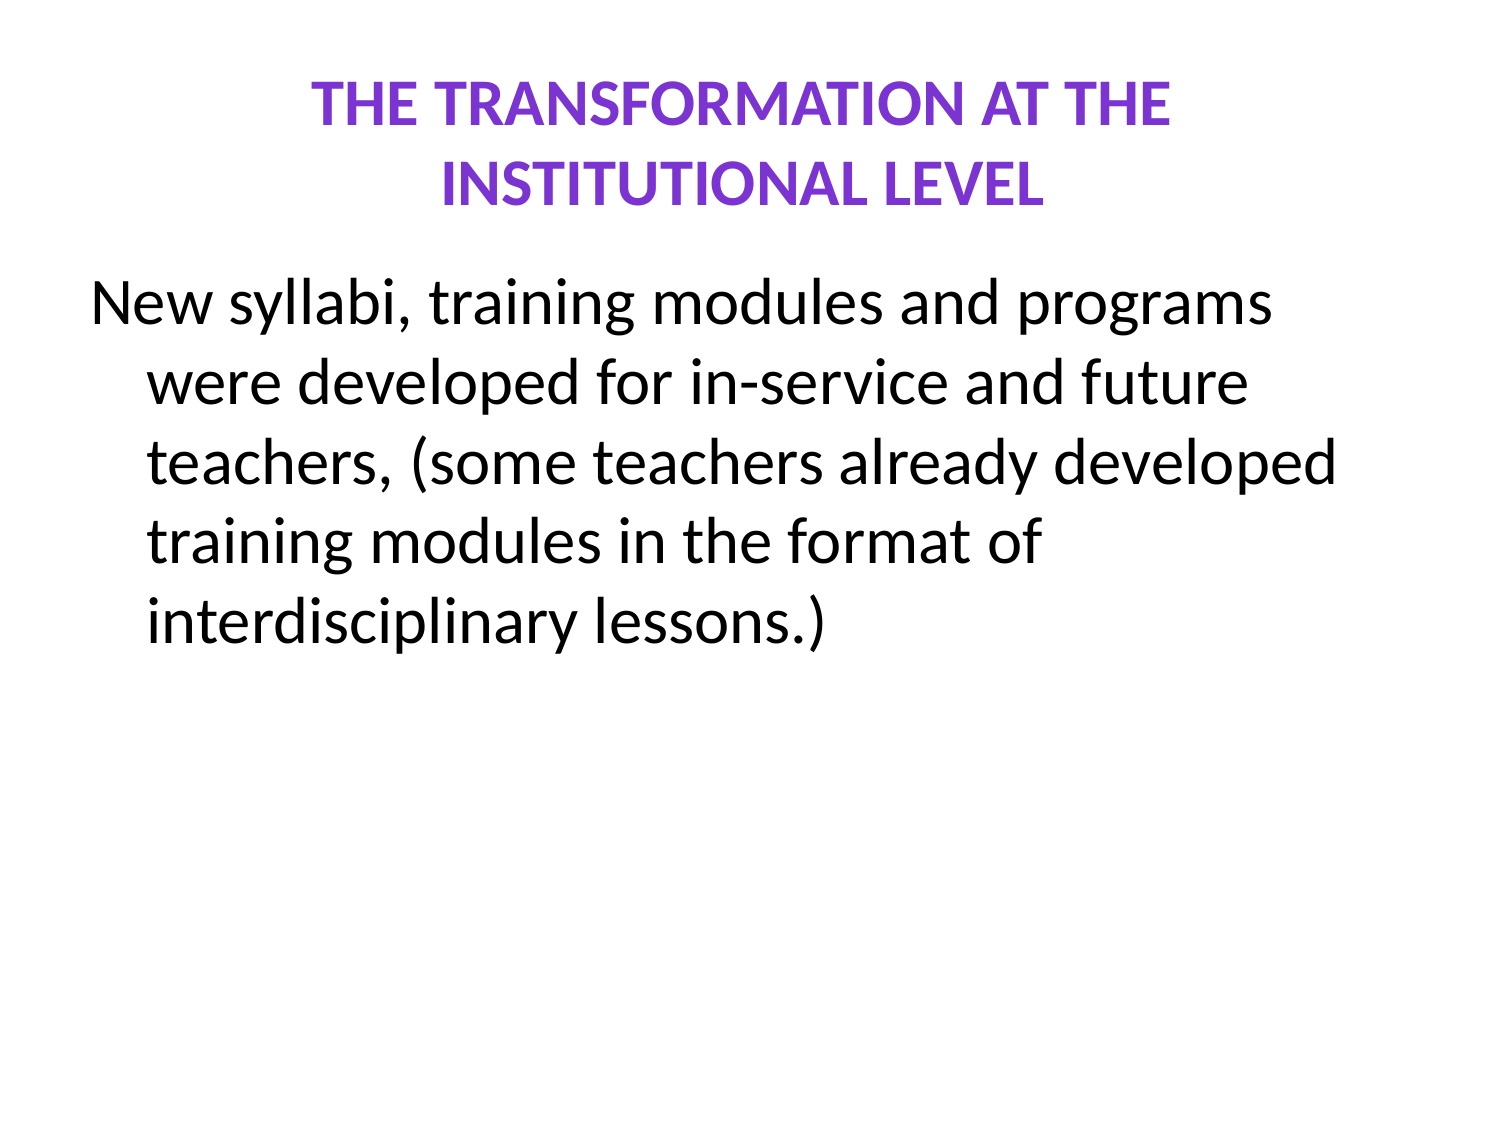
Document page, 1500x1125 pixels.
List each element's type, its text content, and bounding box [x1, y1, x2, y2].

list New syllabi, training modules and programs were developed for in-service and future teachers, (some teachers already developed training modules in the format of interdisciplinary lessons.) [75, 249, 1425, 993]
title The transformation at THE institutional level [75, 45, 1425, 233]
